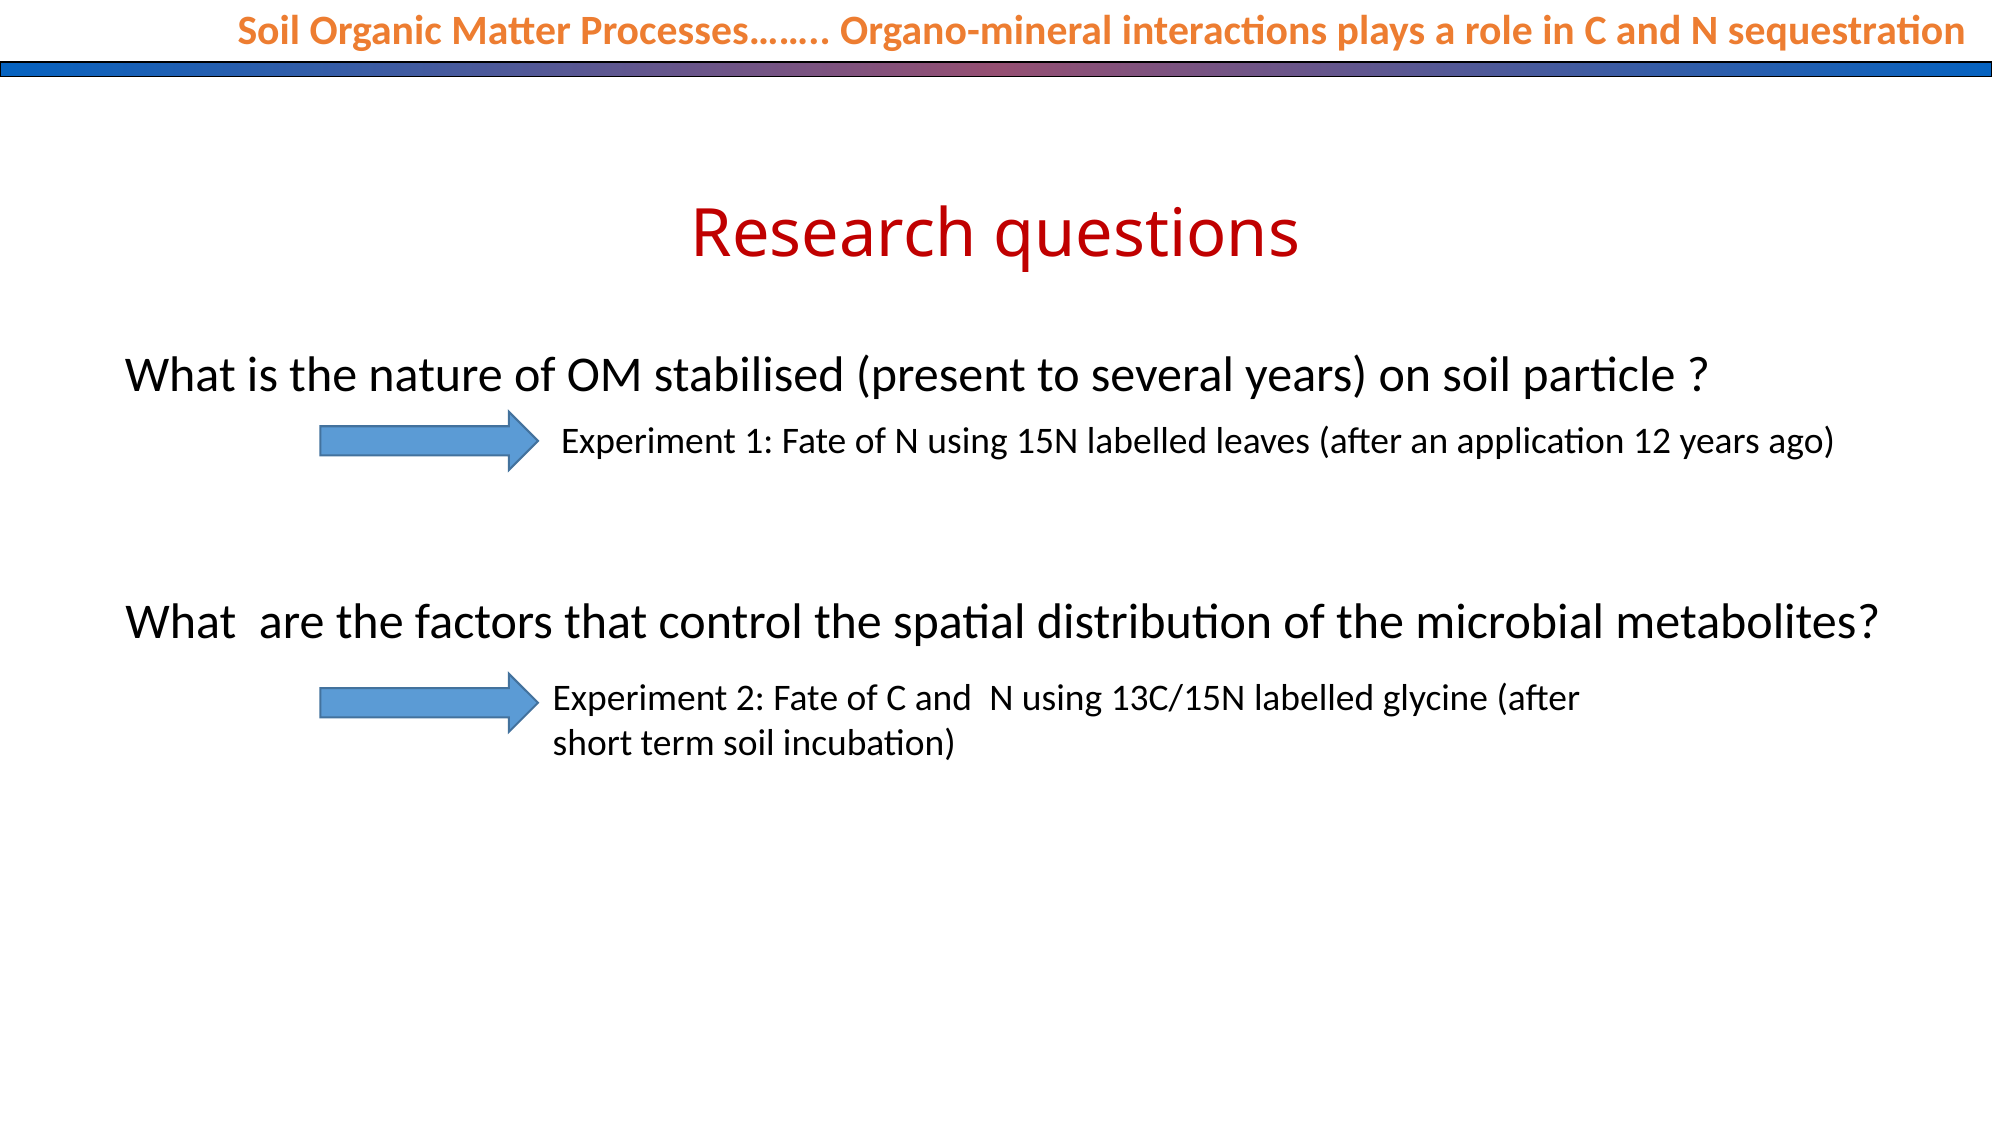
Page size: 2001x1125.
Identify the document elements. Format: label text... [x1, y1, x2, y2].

text_box Research questions [675, 182, 1316, 277]
text_box Soil Organic Matter Processes…….. Organo-mineral interactions plays a role in C and N sequestration [102, 0, 1992, 61]
text_box [0, 62, 1992, 77]
text_box [319, 671, 537, 735]
text_box [319, 409, 540, 473]
text_box What are the factors that control the spatial distribution of the microbial metabolites? [110, 580, 1896, 656]
text_box What is the nature of OM stabilised (present to several years) on soil particle ? [110, 333, 1726, 409]
text_box Experiment 1: Fate of N using 15N labelled leaves (after an application 12 years ago) [546, 408, 1860, 469]
text_box Experiment 2: Fate of C and N using 13C/15N labelled glycine (after short term soil incubation) [537, 665, 1645, 771]
